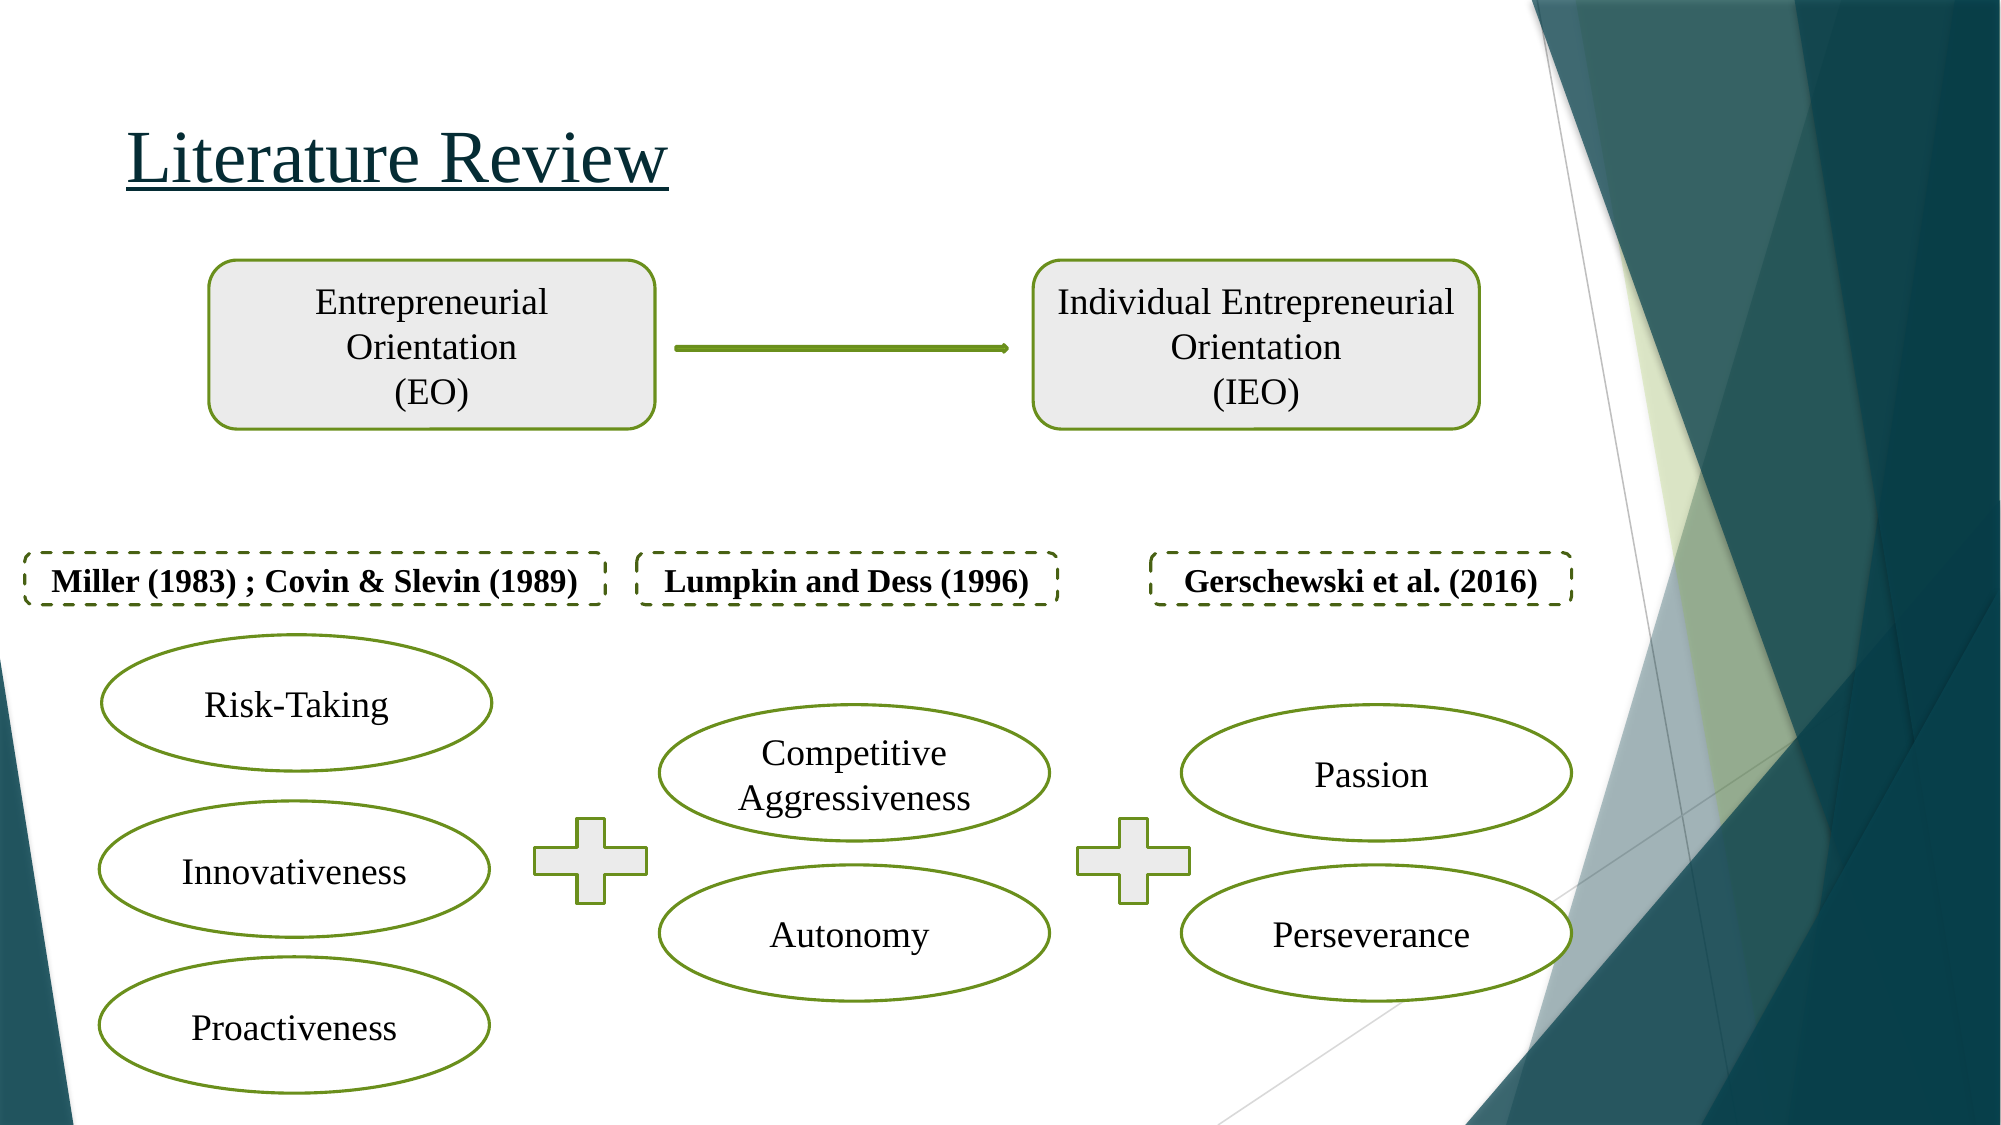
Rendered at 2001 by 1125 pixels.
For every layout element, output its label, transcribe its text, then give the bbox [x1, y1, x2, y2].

text_box Gerschewski et al. (2016) [1149, 551, 1574, 607]
text_box Autonomy [657, 863, 1052, 1003]
text_box Perseverance [1179, 863, 1574, 1003]
text_box Individual Entrepreneurial Orientation (IEO) [1031, 258, 1481, 431]
text_box [533, 817, 648, 905]
text_box [674, 343, 1009, 354]
text_box Innovativeness [97, 799, 492, 939]
title Literature Review [111, 99, 1522, 237]
text_box Proactiveness [97, 955, 492, 1095]
text_box Risk-Taking [100, 633, 494, 773]
text_box Competitive Aggressiveness [657, 703, 1052, 843]
text_box [1076, 817, 1191, 905]
text_box Miller (1983) ; Covin & Slevin (1989) [23, 551, 607, 607]
text_box Passion [1179, 703, 1574, 843]
text_box Lumpkin and Dess (1996) [635, 551, 1060, 607]
text_box Entrepreneurial Orientation (EO) [207, 258, 657, 431]
